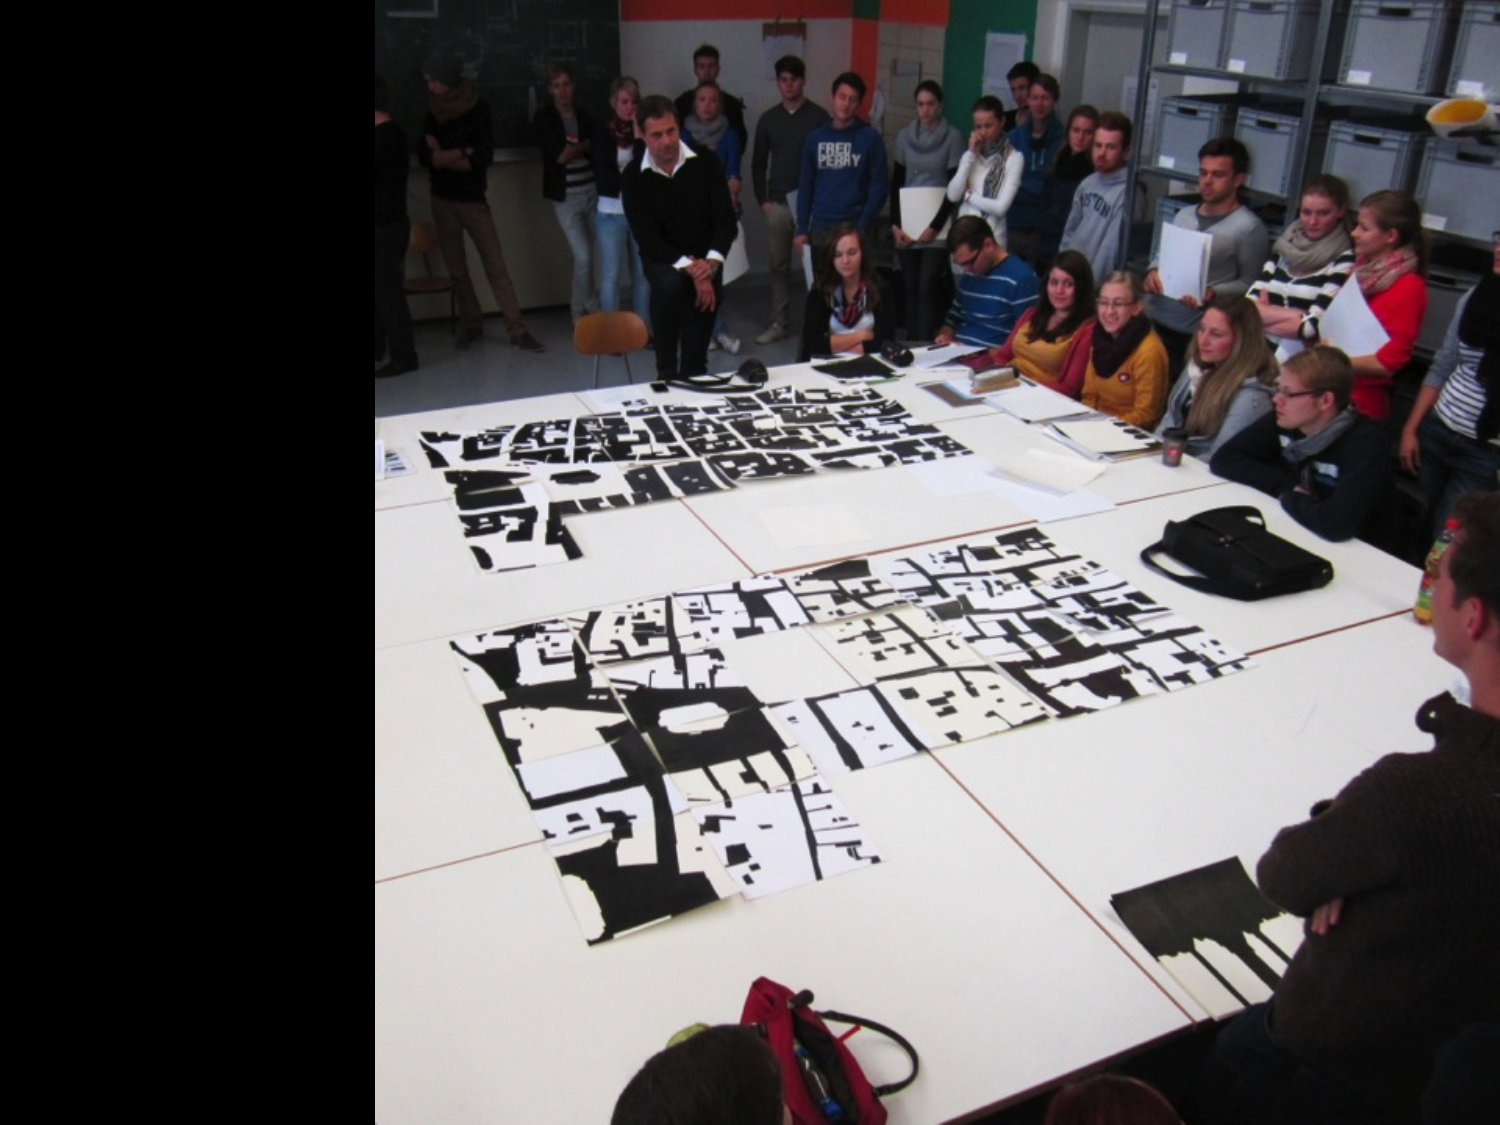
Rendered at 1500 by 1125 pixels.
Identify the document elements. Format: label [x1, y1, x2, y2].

picture [374, 0, 1500, 1125]
